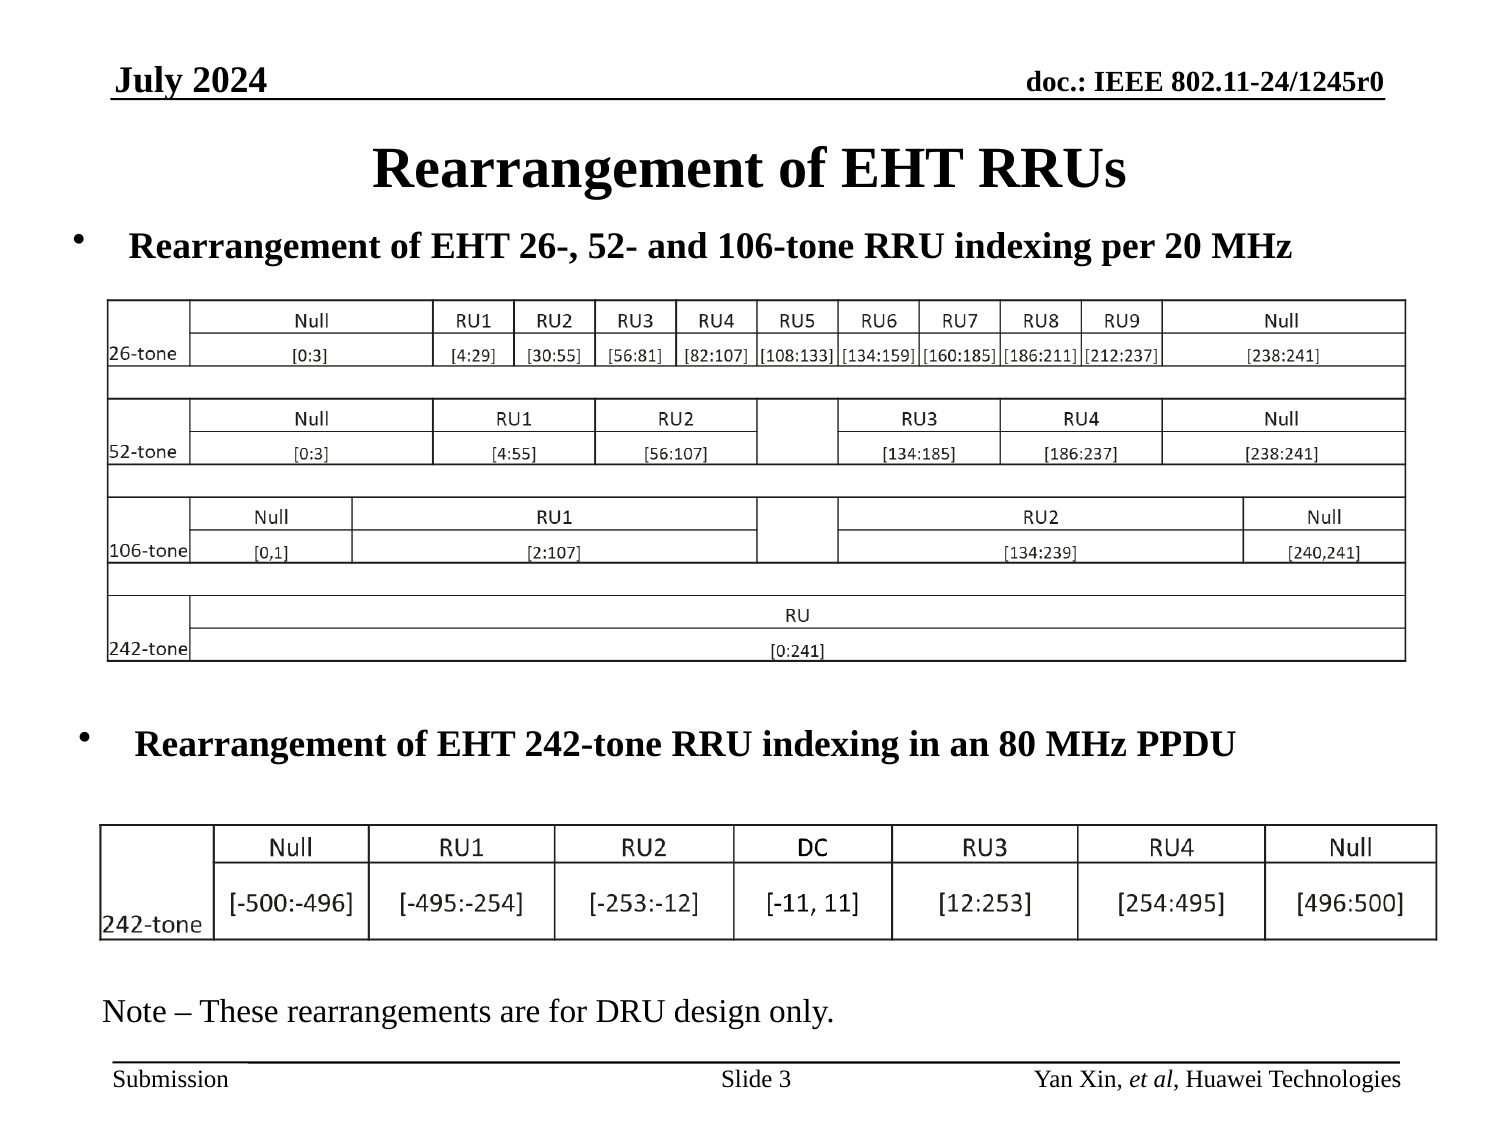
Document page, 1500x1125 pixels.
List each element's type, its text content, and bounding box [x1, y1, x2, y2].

text_box Rearrangement of EHT 242-tone RRU indexing in an 80 MHz PPDU [63, 711, 1375, 822]
title Rearrangement of EHT RRUs [37, 99, 1463, 228]
text_box Note – These rearrangements are for DRU design only. [87, 981, 1350, 1037]
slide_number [114, 54, 270, 101]
text_box Rearrangement of EHT 26-, 52- and 106-tone RRU indexing per 20 MHz [57, 213, 1369, 323]
picture [105, 299, 1407, 674]
footer Yan Xin, et al, Huawei Technologies [1023, 1061, 1402, 1093]
slide_number Slide 3 [712, 1061, 800, 1093]
picture [99, 820, 1438, 957]
